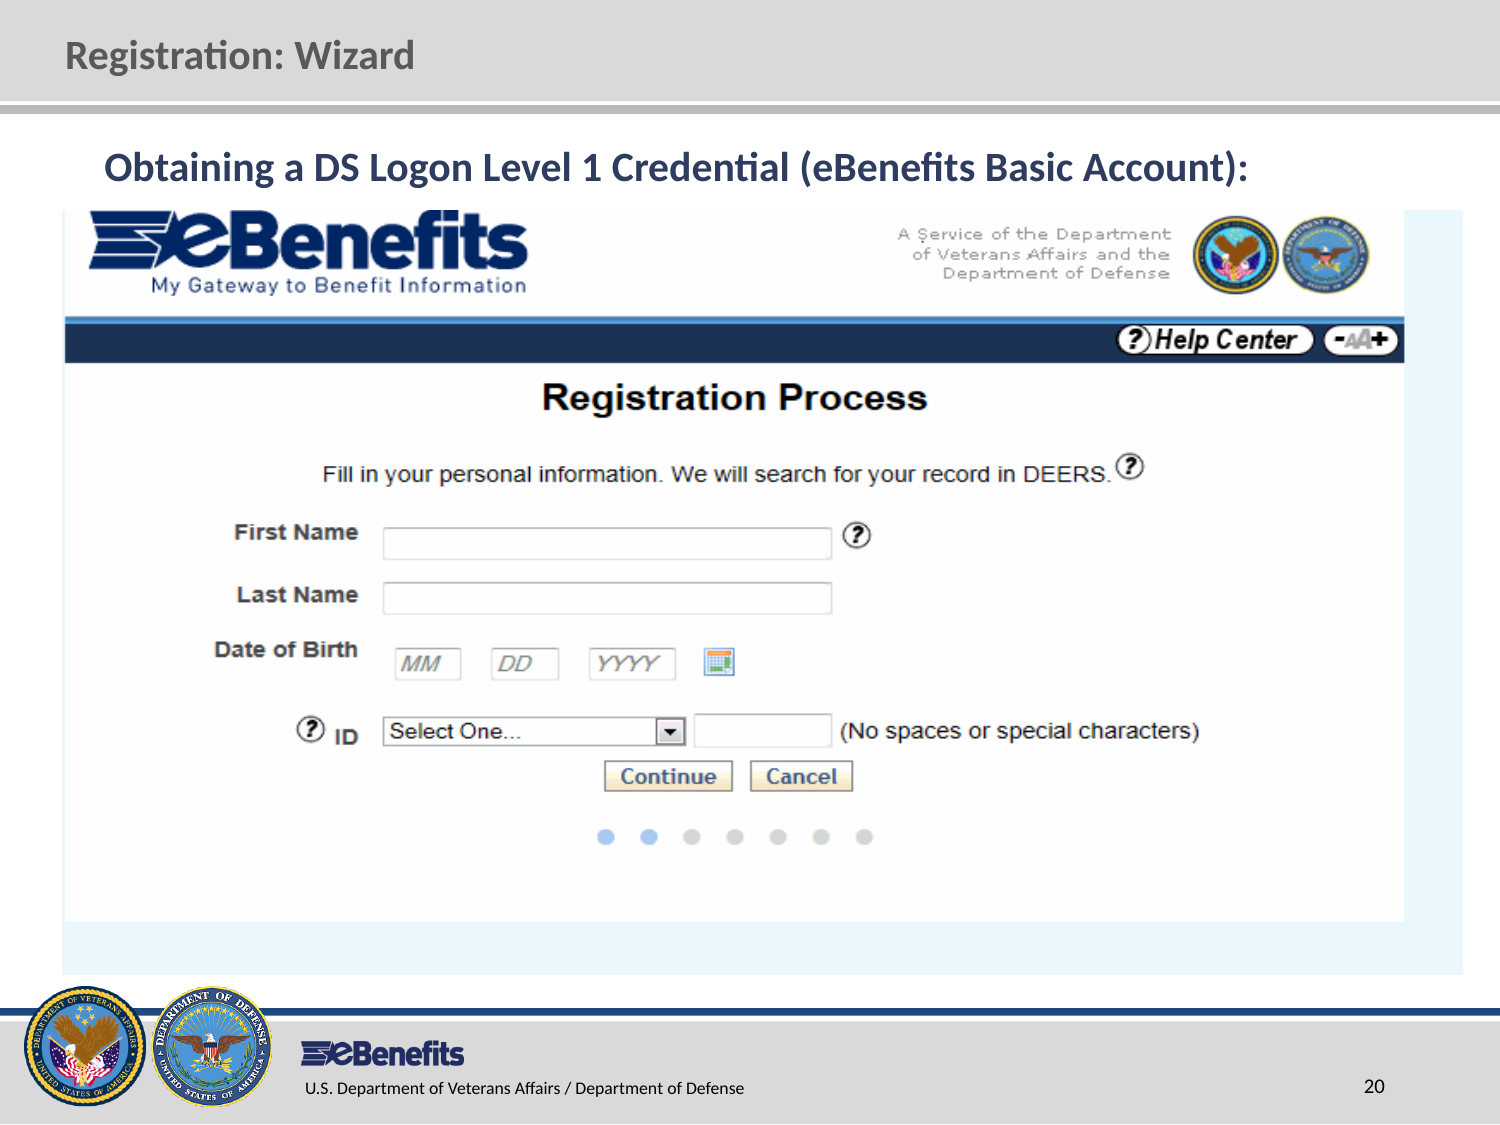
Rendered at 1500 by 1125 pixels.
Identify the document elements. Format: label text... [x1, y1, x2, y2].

picture [24, 986, 146, 1107]
picture [151, 986, 272, 1107]
list Obtaining a DS Logon Level 1 Credential (eBenefits Basic Account): [89, 137, 1401, 209]
title Registration: Wizard [49, 12, 1401, 94]
picture [300, 1040, 464, 1065]
picture [62, 210, 1463, 976]
slide_number 20 [1050, 1066, 1400, 1103]
footer U.S. Department of Veterans Affairs / Department of Defense [287, 1065, 763, 1110]
